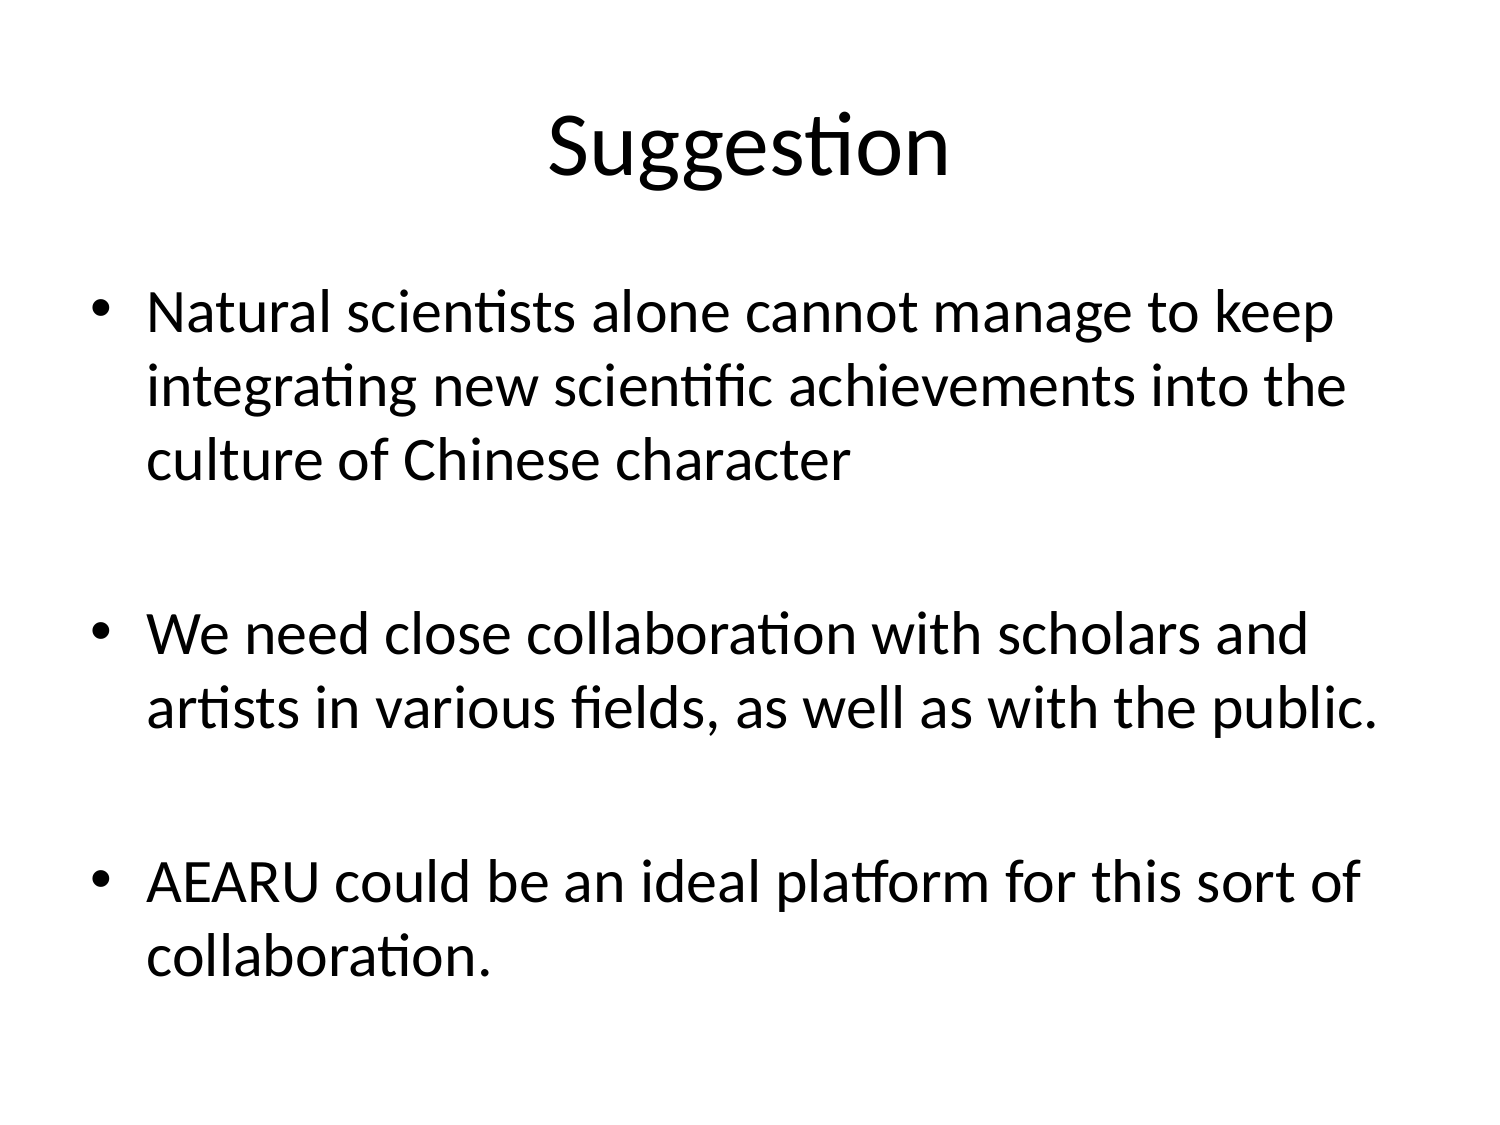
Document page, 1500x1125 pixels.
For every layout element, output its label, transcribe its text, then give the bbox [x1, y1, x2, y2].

title Suggestion [75, 45, 1425, 233]
list Natural scientists alone cannot manage to keep integrating new scientific achievements into the culture of Chinese character We need close collaboration with scholars and artists in various fields, as well as with the public. AEARU could be an ideal platform for this sort of collaboration. [75, 262, 1425, 1005]
